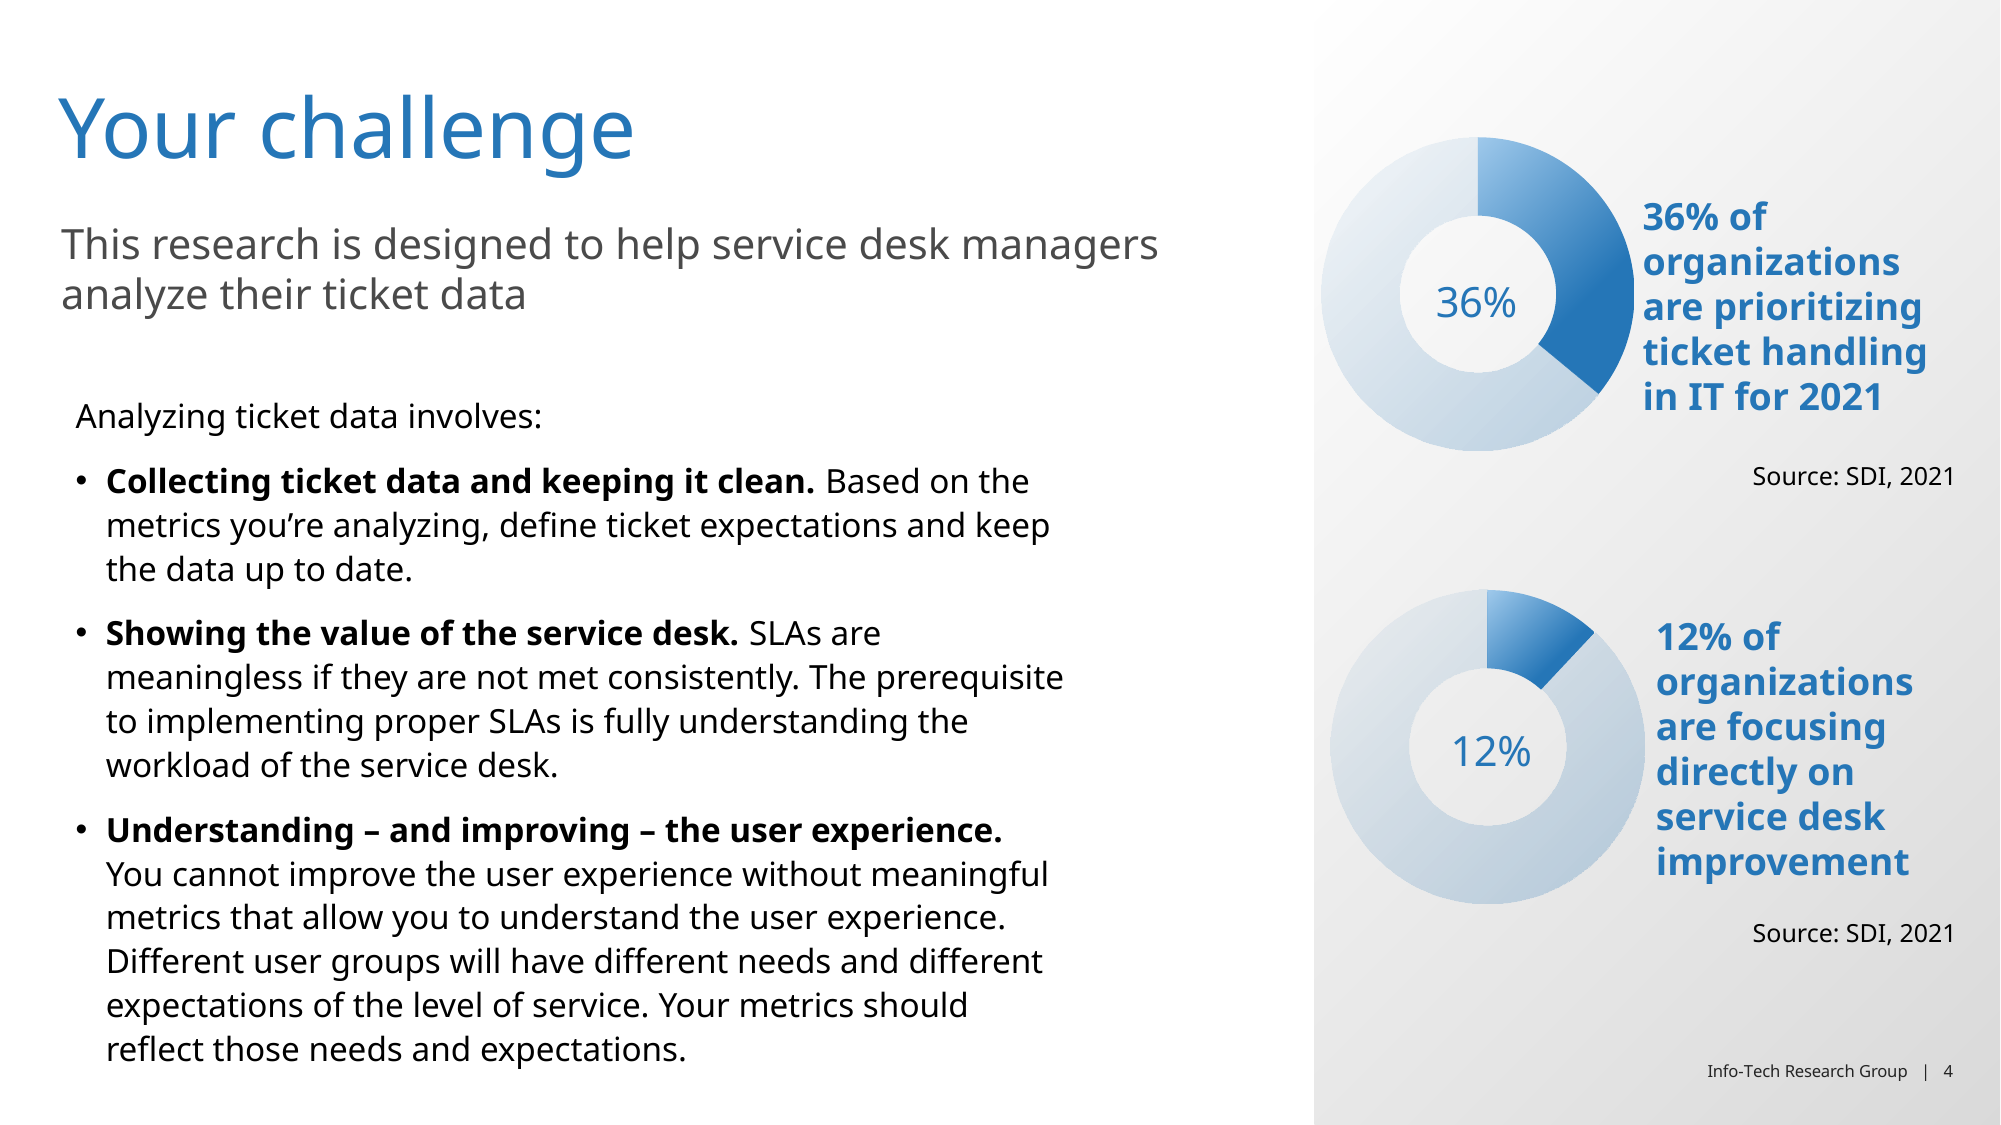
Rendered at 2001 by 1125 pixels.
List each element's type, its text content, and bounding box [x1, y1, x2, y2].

text_box 36% of organizations are prioritizing ticket handling in IT for 2021 [1642, 185, 1965, 426]
title Your challenge [58, 86, 854, 273]
text_box Source: SDI, 2021 [1706, 906, 1979, 955]
text_box 12% of organizations are focusing directly on service desk improvement [1651, 605, 1979, 891]
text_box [1324, 569, 1651, 924]
text_box This research is designed to help service desk managers analyze their ticket data [60, 217, 1186, 326]
text_box Analyzing ticket data involves: Collecting ticket data and keeping it clean. Based on the metrics you’re analyzing, define ticket expectations and keep the data up to date. Showing the value of the service desk. SLAs are meaningless if they are not met consistently. The prerequisite to implementing proper SLAs is fully understanding the workload of the service desk. Understanding – and improving – the user experience. You cannot improve the user experience without meaningful metrics that allow you to understand the user experience. Different user groups will have different needs and different expectations of the level of service. Your metrics should reflect those needs and expectations. [60, 391, 1085, 1003]
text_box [1314, 116, 1642, 472]
text_box Source: SDI, 2021 [1706, 450, 1979, 498]
